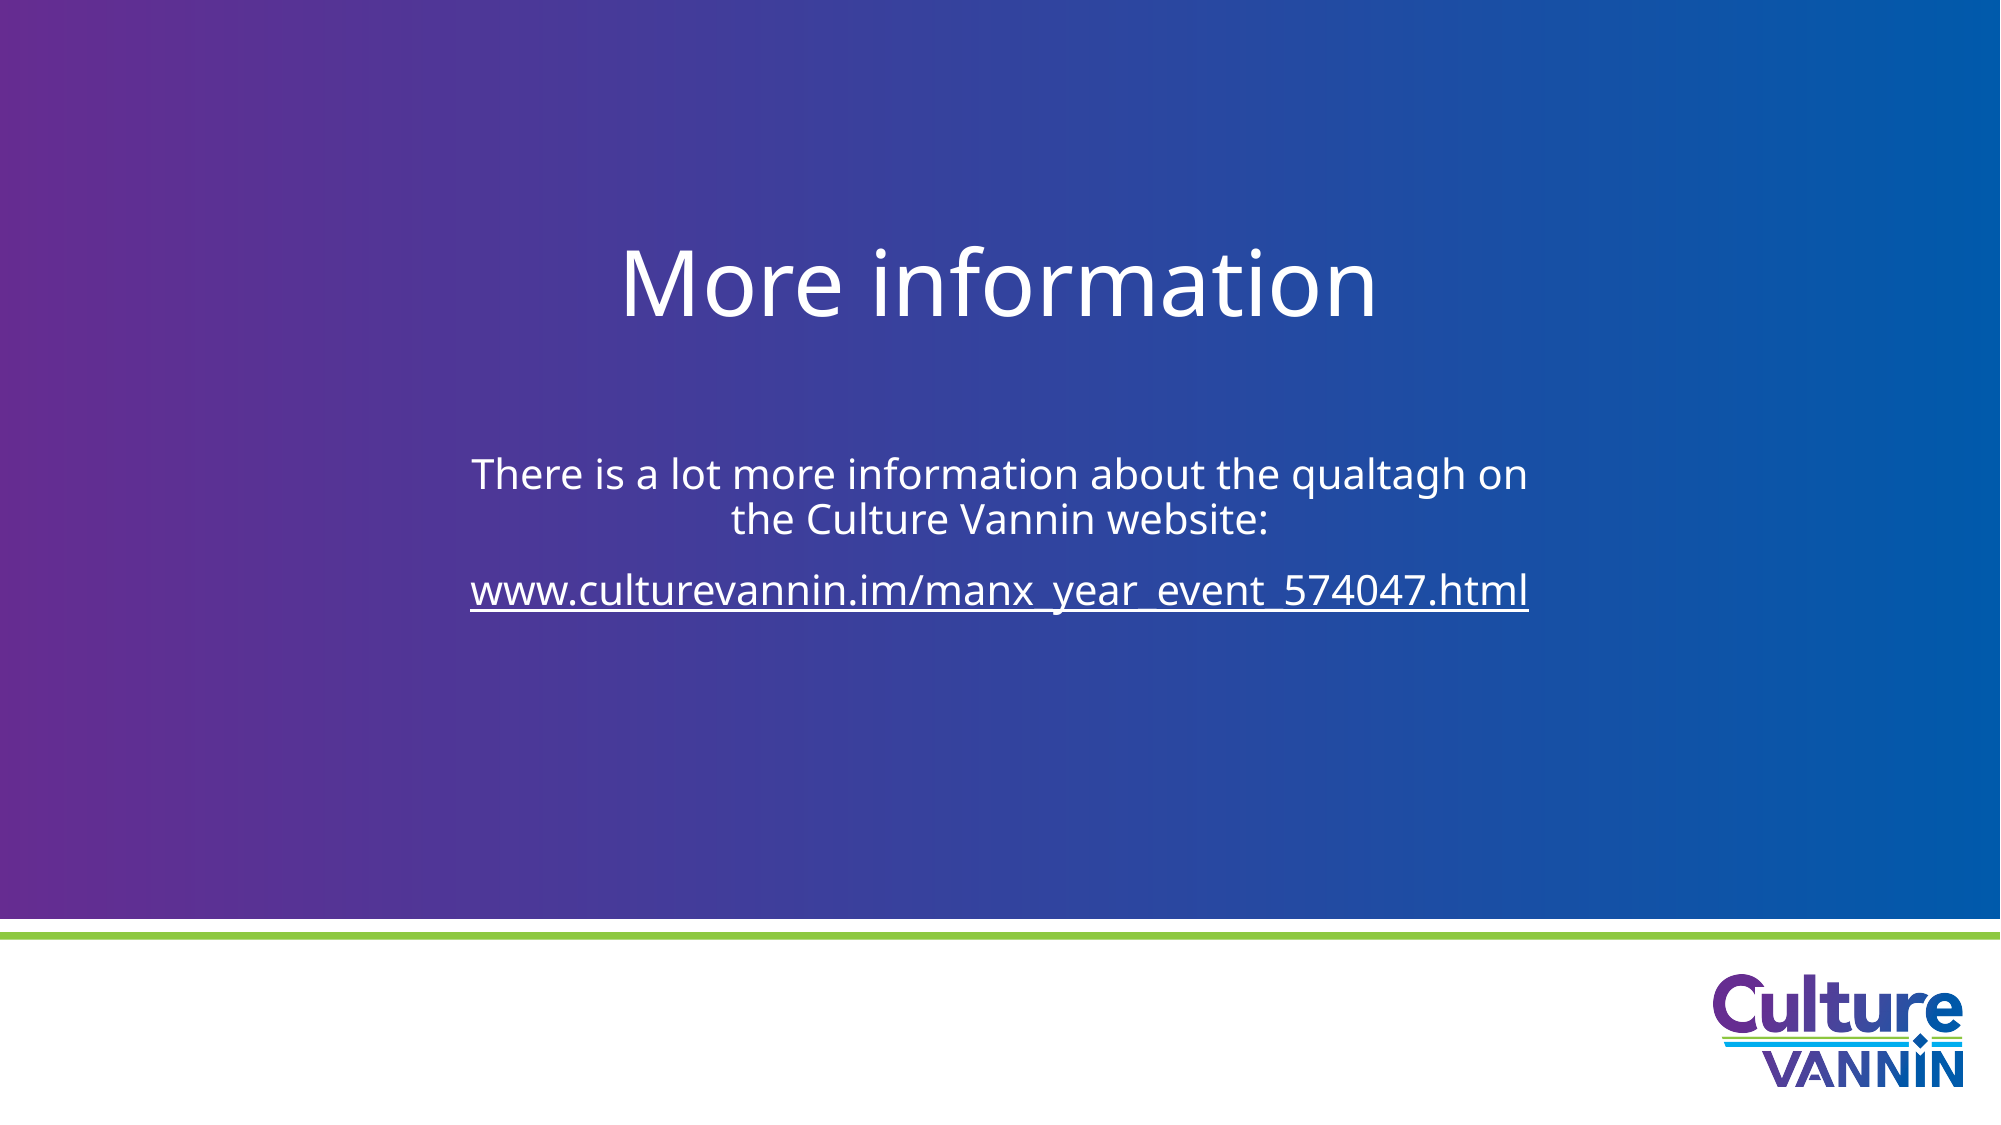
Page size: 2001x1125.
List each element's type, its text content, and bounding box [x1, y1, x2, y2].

picture [1713, 974, 1963, 1087]
title More information [249, 212, 1750, 362]
list There is a lot more information about the qualtagh on the Culture Vannin website: www.culturevannin.im/manx_year_event_574047.html [268, 445, 1732, 836]
